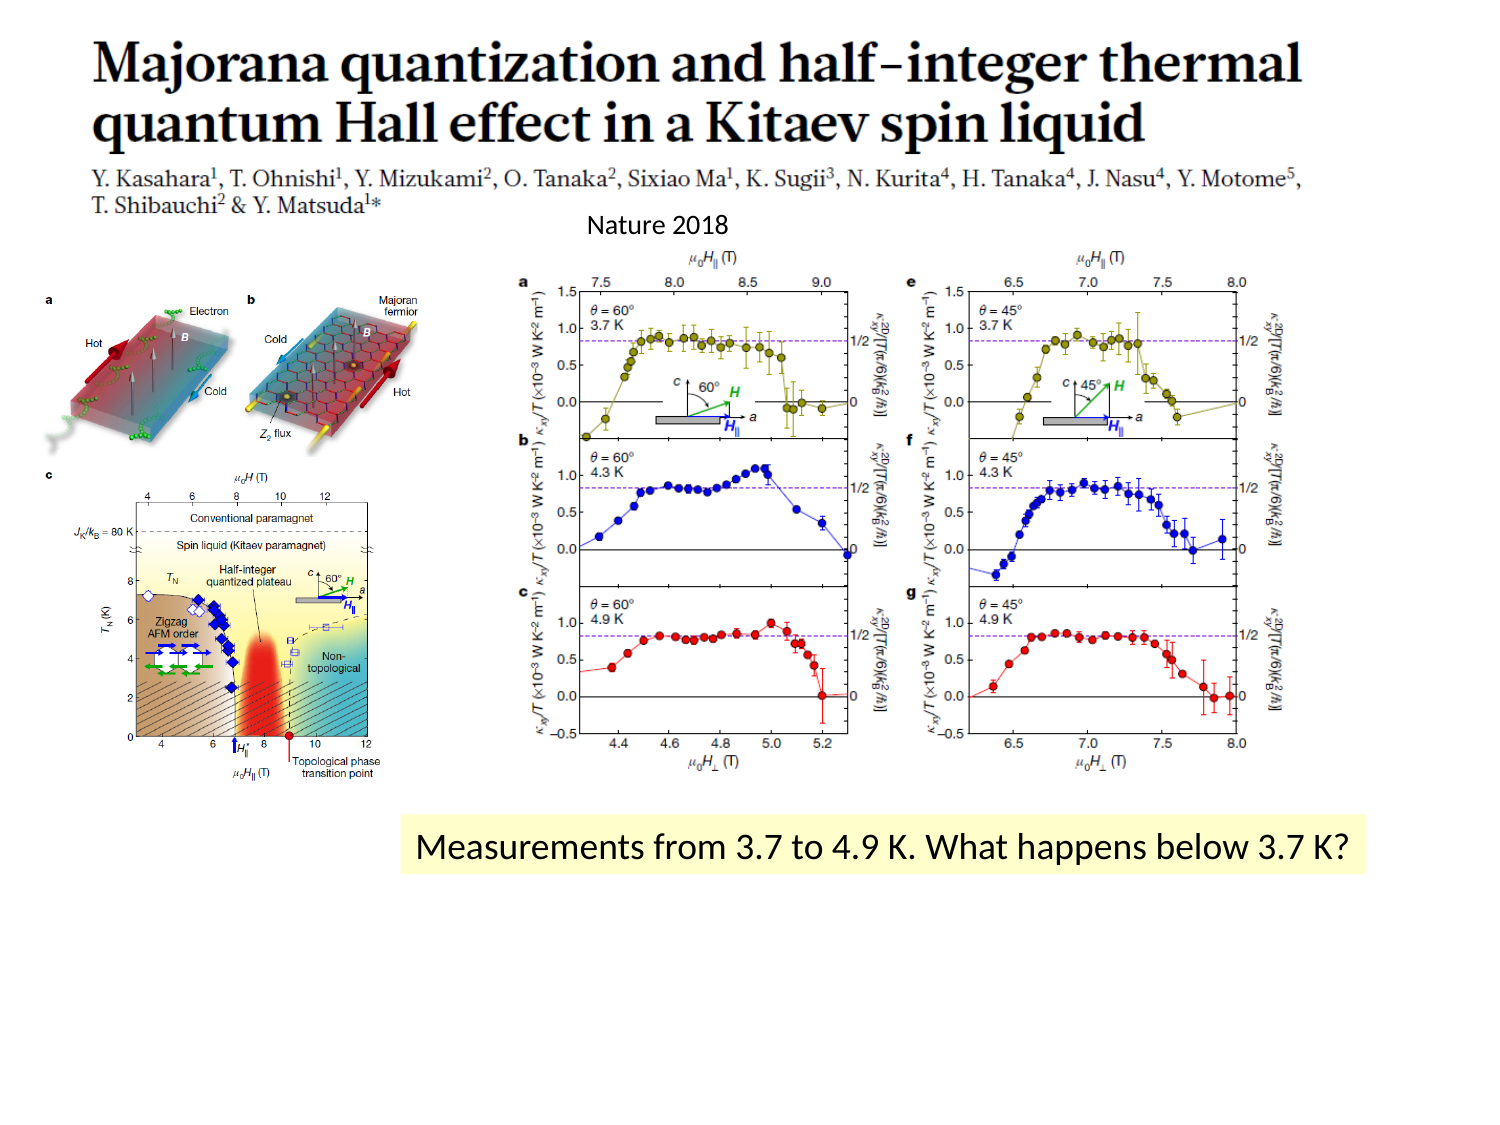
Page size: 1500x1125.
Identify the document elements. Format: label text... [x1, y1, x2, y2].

picture [21, 278, 418, 783]
picture [487, 265, 1333, 792]
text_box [68, 26, 1333, 265]
text_box Measurements from 3.7 to 4.9 K. What happens below 3.7 K? [400, 814, 1367, 875]
